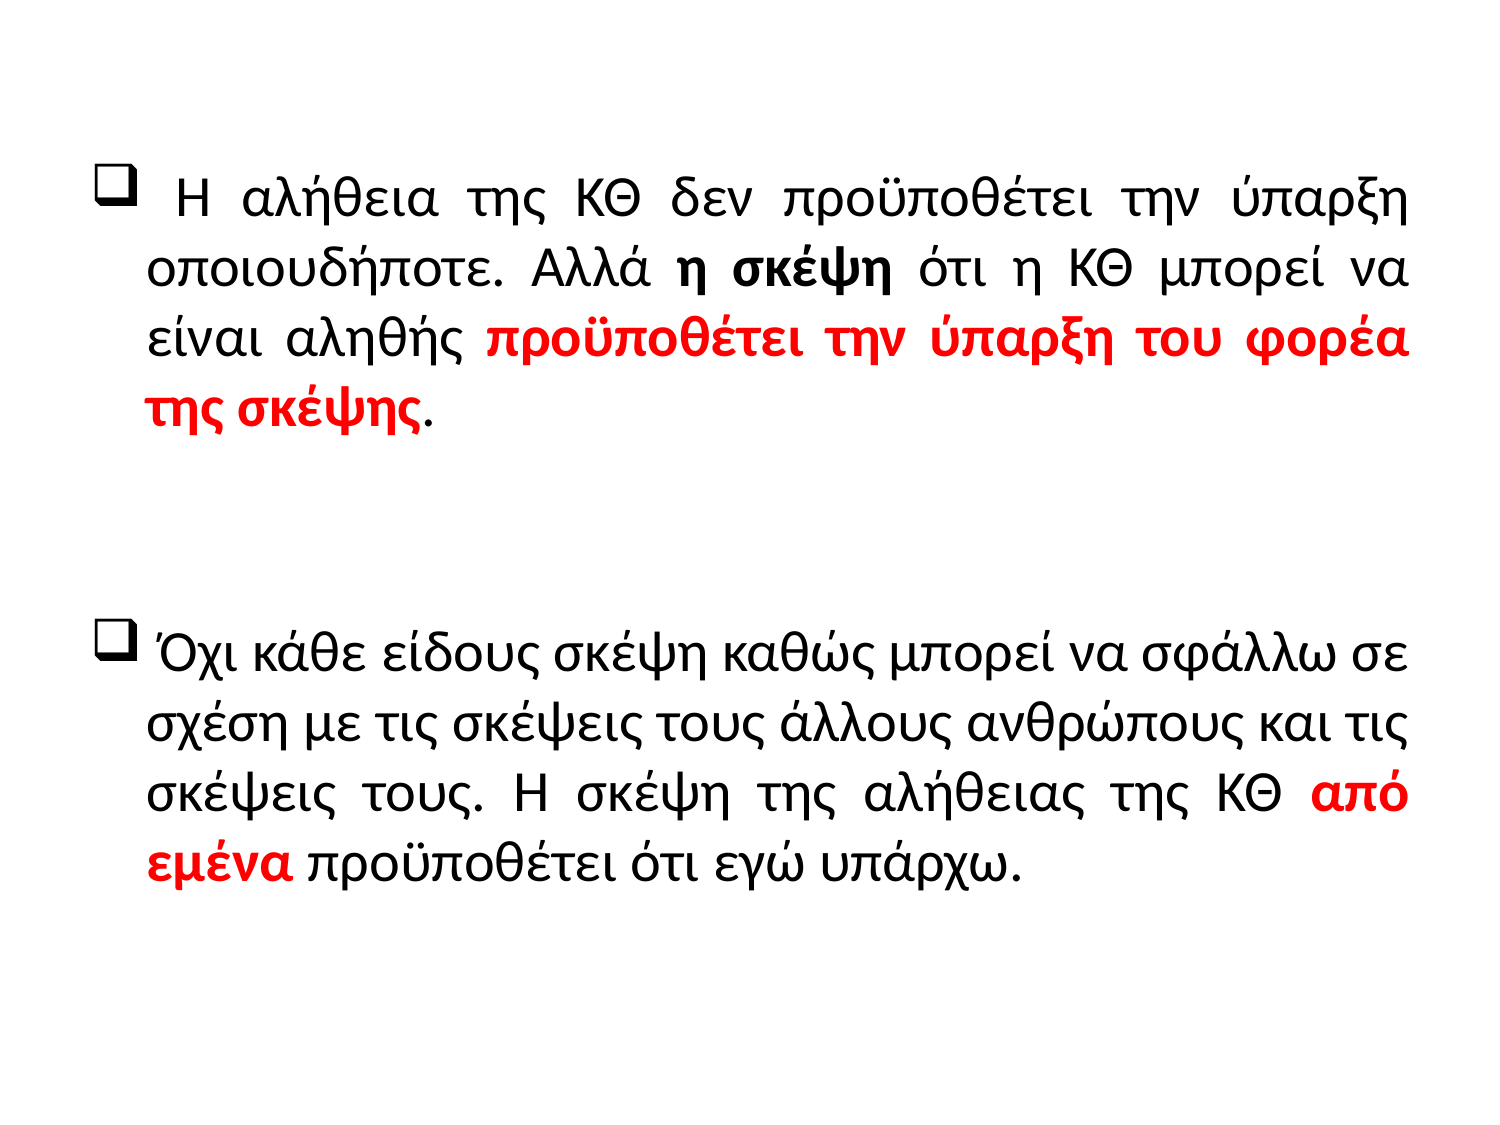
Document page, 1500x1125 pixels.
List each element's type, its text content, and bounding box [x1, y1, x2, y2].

list Η αλήθεια της ΚΘ δεν προϋποθέτει την ύπαρξη οποιουδήποτε. Αλλά η σκέψη ότι η ΚΘ μπορεί να είναι αληθής προϋποθέτει την ύπαρξη του φορέα της σκέψης. Όχι κάθε είδους σκέψη καθώς μπορεί να σφάλλω σε σχέση με τις σκέψεις τους άλλους ανθρώπους και τις σκέψεις τους. Η σκέψη της αλήθειας της ΚΘ από εμένα προϋποθέτει ότι εγώ υπάρχω. [75, 150, 1425, 965]
